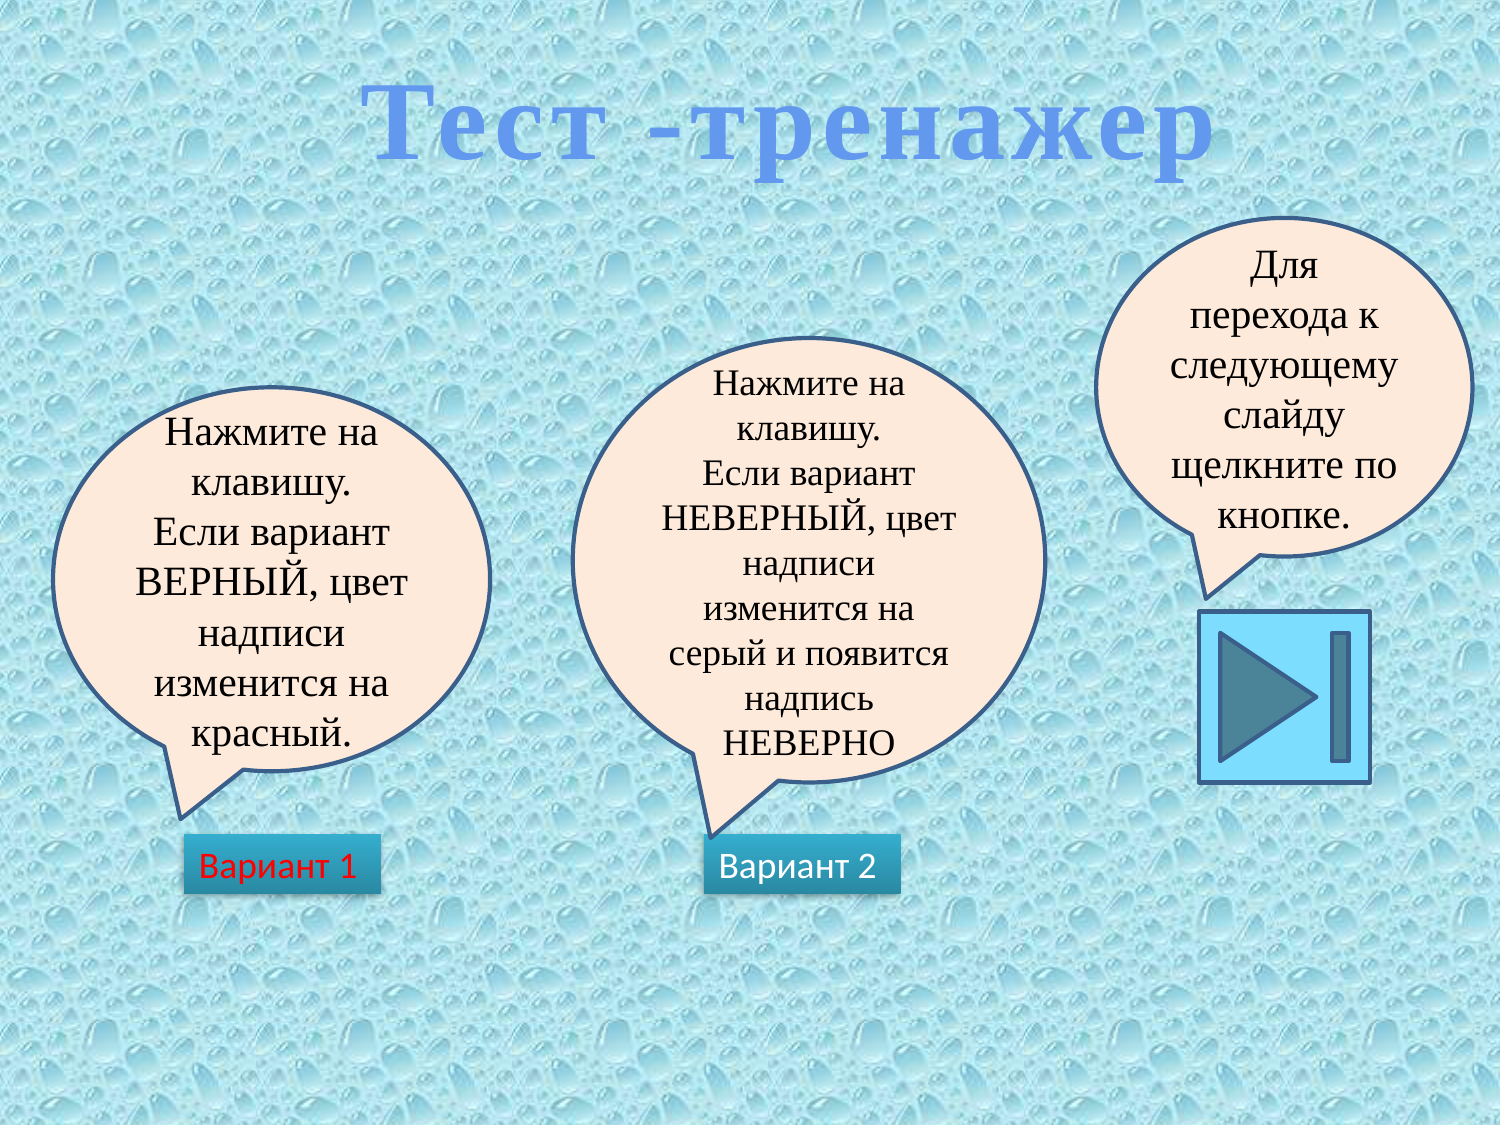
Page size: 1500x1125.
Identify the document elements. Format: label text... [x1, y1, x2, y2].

text_box Для перехода к следующему слайду щелкните по кнопке. [1094, 215, 1475, 601]
text_box Нажмите на клавишу. Если вариант ВЕРНЫЙ, цвет надписи изменится на красный. [50, 385, 493, 822]
text_box Вариант 1 [184, 834, 381, 894]
text_box Тест -тренажер [345, 39, 1234, 190]
text_box [1197, 609, 1372, 785]
picture [0, 0, 1500, 1125]
text_box Вариант 2 [703, 834, 901, 894]
text_box Нажмите на клавишу. Если вариант НЕВЕРНЫЙ, цвет надписи изменится на серый и появится надпись НЕВЕРНО [570, 335, 1048, 840]
